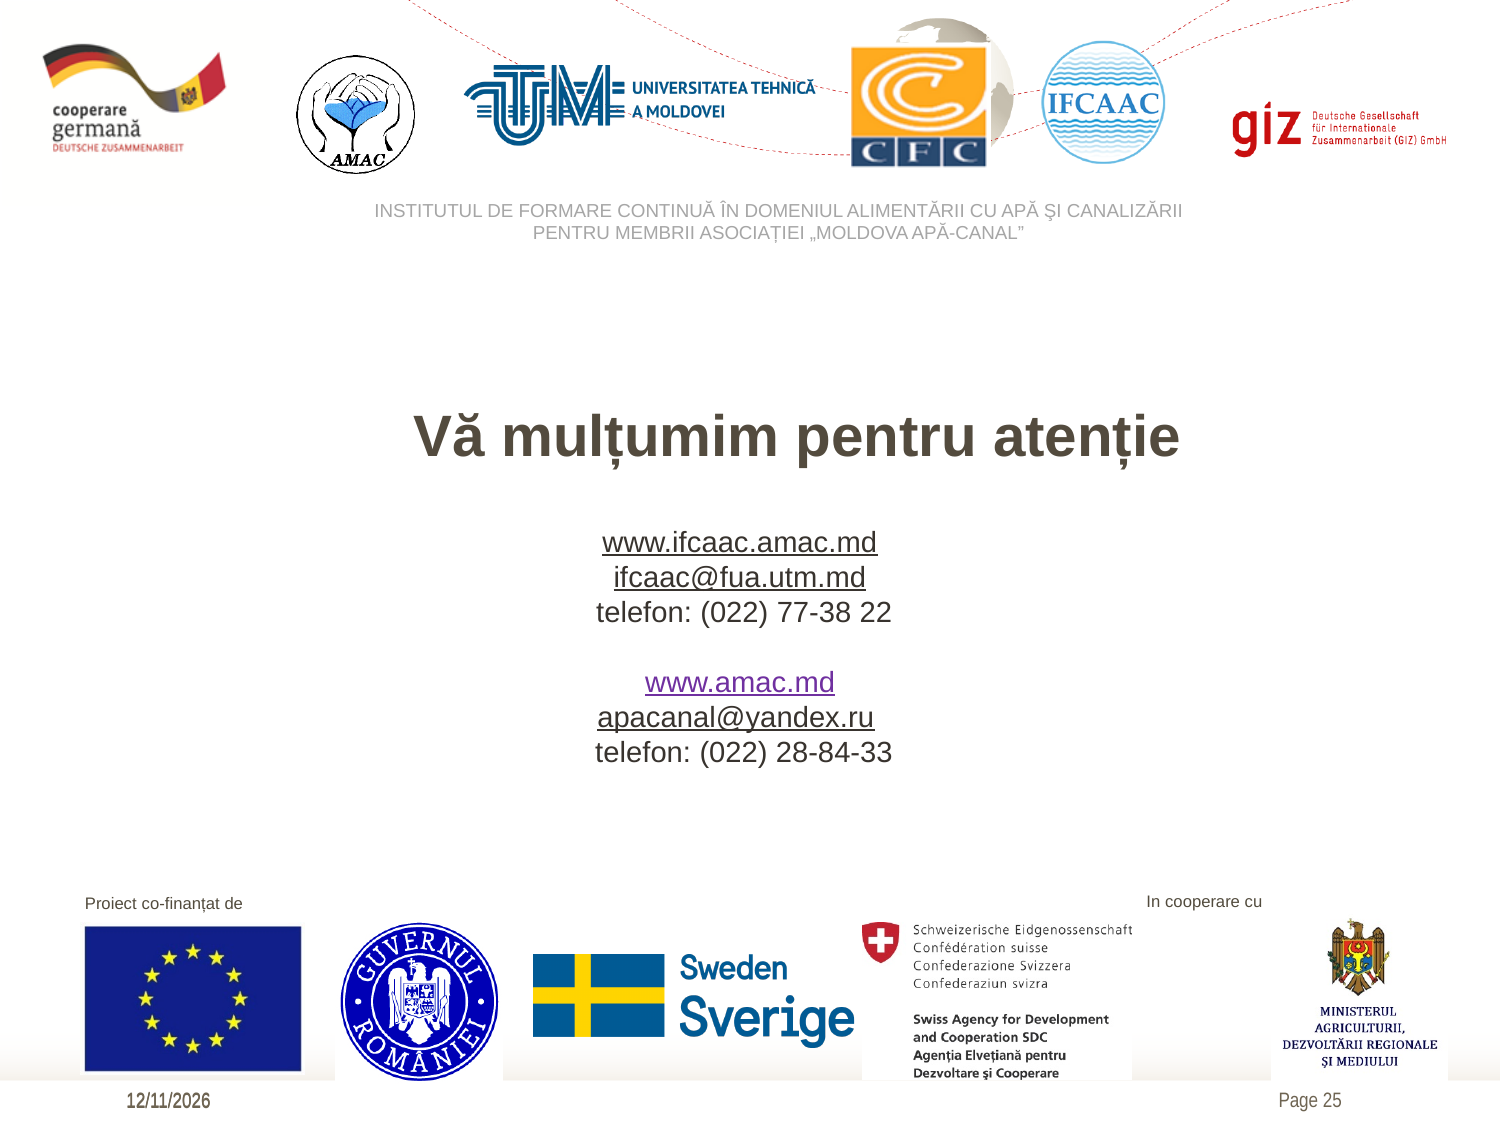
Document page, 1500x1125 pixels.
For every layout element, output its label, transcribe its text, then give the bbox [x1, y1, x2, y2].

text_box 03/06/2019 [111, 1079, 324, 1120]
text_box In cooperare cu [1131, 882, 1320, 918]
text_box Proiect co-finanțat de [70, 885, 295, 921]
text_box INSTITUTUL DE FORMARE CONTINUĂ ÎN DOMENIUL ALIMENTĂRII CU APĂ ŞI CANALIZĂRII PENTRU MEMBRII ASOCIAȚIEI „MOLDOVA APĂ-CANAL” [190, 171, 1366, 251]
text_box www.ifcaac.amac.md ifcaac@fua.utm.md telefon: (022) 77-38 22 www.amac.md apacanal@yandex.ru telefon: (022) 28-84-33 [304, 516, 1184, 796]
text_box Vă mulțumim pentru atenție [399, 265, 1427, 607]
picture [0, 908, 1500, 1086]
picture [0, 0, 1500, 207]
